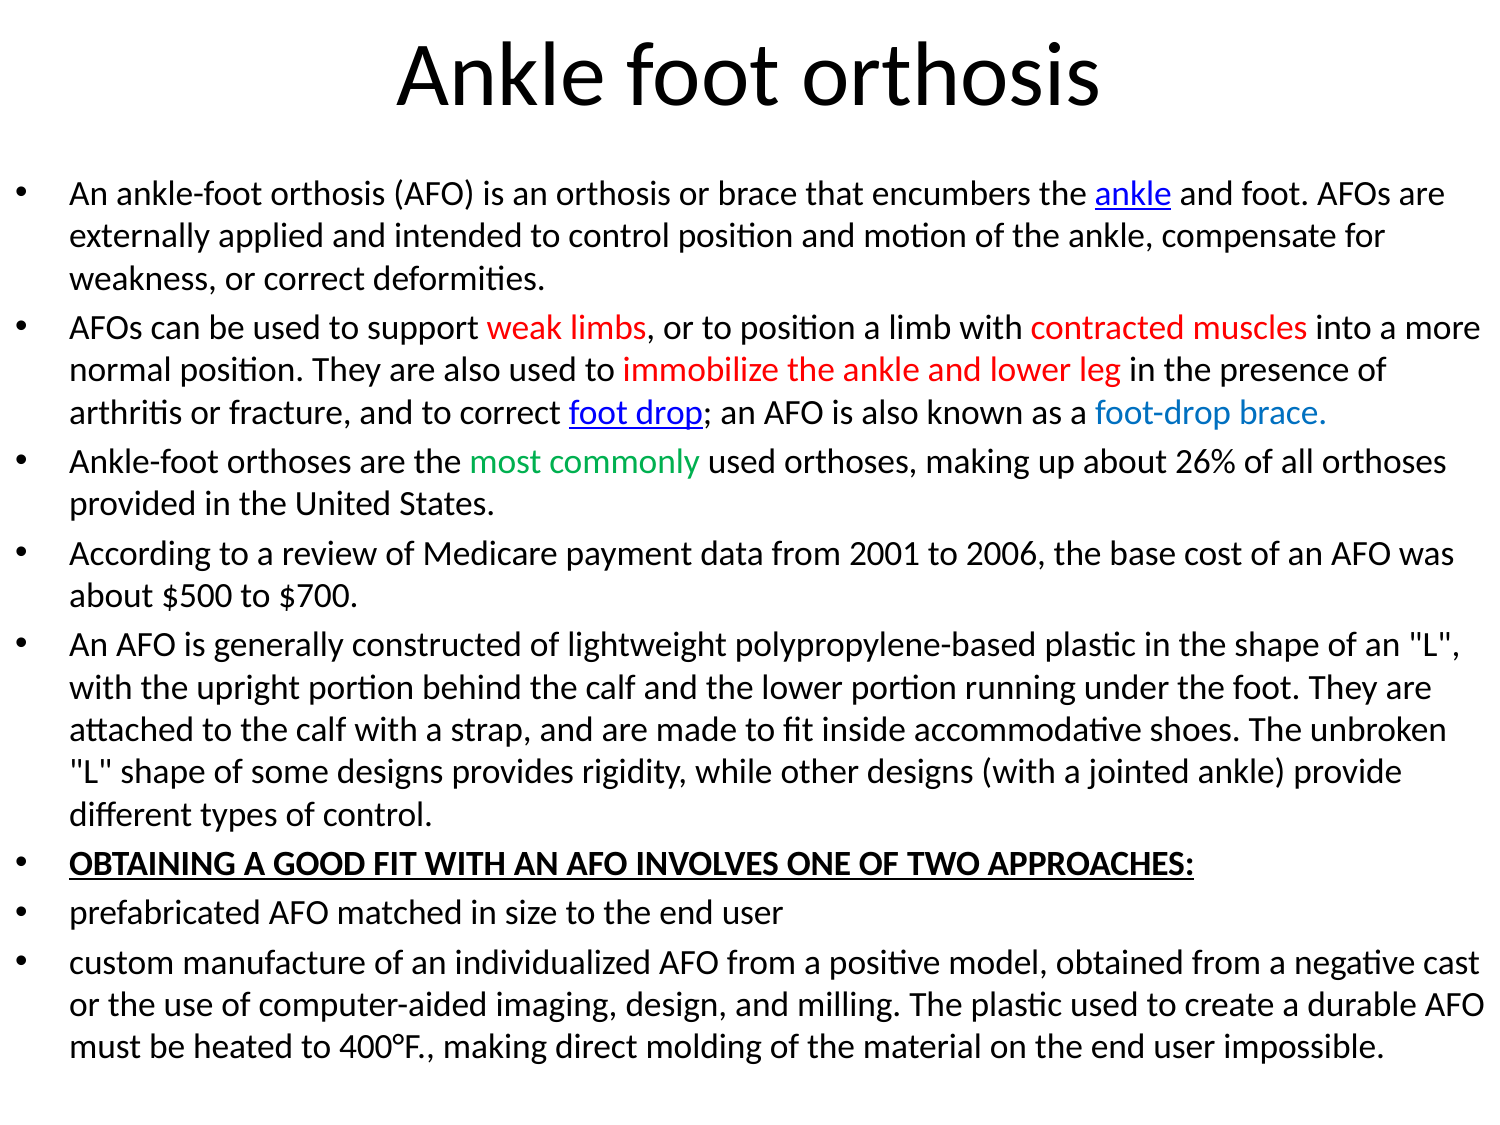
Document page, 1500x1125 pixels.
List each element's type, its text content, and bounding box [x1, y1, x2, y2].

list An ankle-foot orthosis (AFO) is an orthosis or brace that encumbers the ankle and foot. AFOs are externally applied and intended to control position and motion of the ankle, compensate for weakness, or correct deformities. AFOs can be used to support weak limbs, or to position a limb with contracted muscles into a more normal position. They are also used to immobilize the ankle and lower leg in the presence of arthritis or fracture, and to correct foot drop; an AFO is also known as a foot-drop brace. Ankle-foot orthoses are the most commonly used orthoses, making up about 26% of all orthoses provided in the United States. According to a review of Medicare payment data from 2001 to 2006, the base cost of an AFO was about $500 to $700. An AFO is generally constructed of lightweight polypropylene-based plastic in the shape of an "L", with the upright portion behind the calf and the lower portion running under the foot. They are attached to the calf with a strap, and are made to fit inside accommodative shoes. The unbroken "L" shape of some designs provides rigidity, while other designs (with a jointed ankle) provide different types of control. OBTAINING A GOOD FIT WITH AN AFO INVOLVES ONE OF TWO APPROACHES: prefabricated AFO matched in size to the end user custom manufacture of an individualized AFO from a positive model, obtained from a negative cast or the use of computer-aided imaging, design, and milling. The plastic used to create a durable AFO must be heated to 400°F., making direct molding of the material on the end user impossible. [0, 162, 1500, 1125]
title Ankle foot orthosis [75, 0, 1425, 138]
